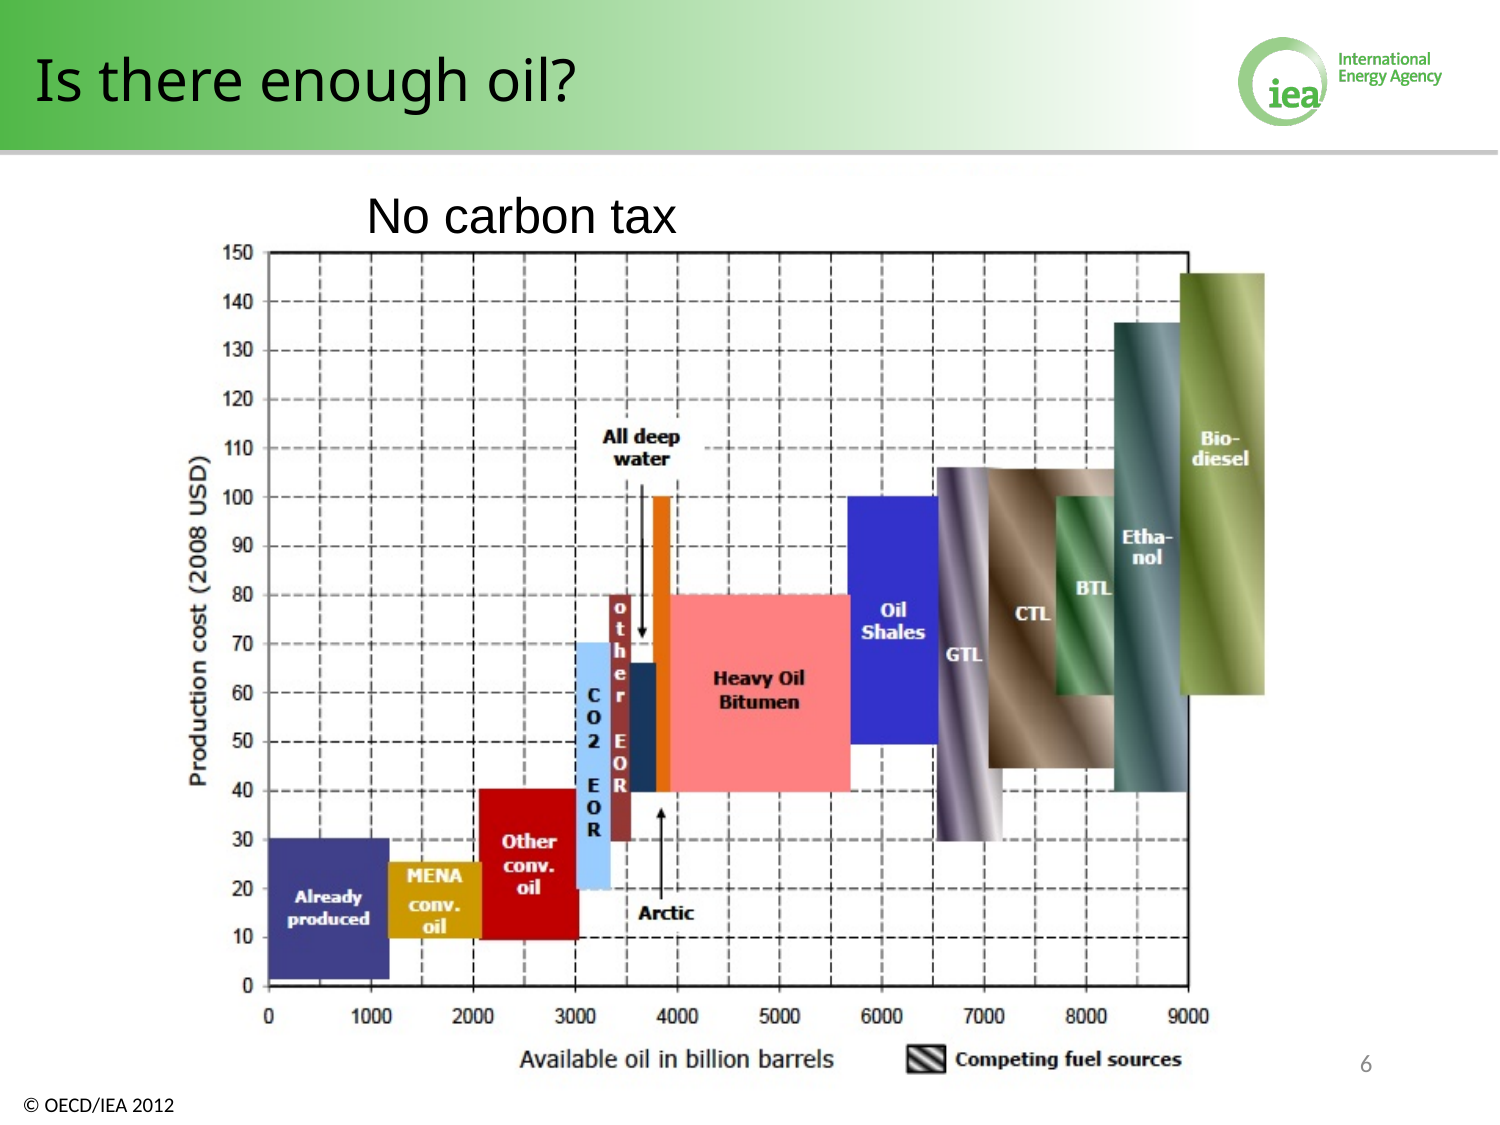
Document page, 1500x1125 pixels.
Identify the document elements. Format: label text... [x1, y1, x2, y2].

slide_number 6 [1305, 1025, 1388, 1100]
picture [163, 163, 1302, 1097]
picture [1238, 37, 1442, 126]
title Is there enough oil? [0, 0, 1196, 153]
